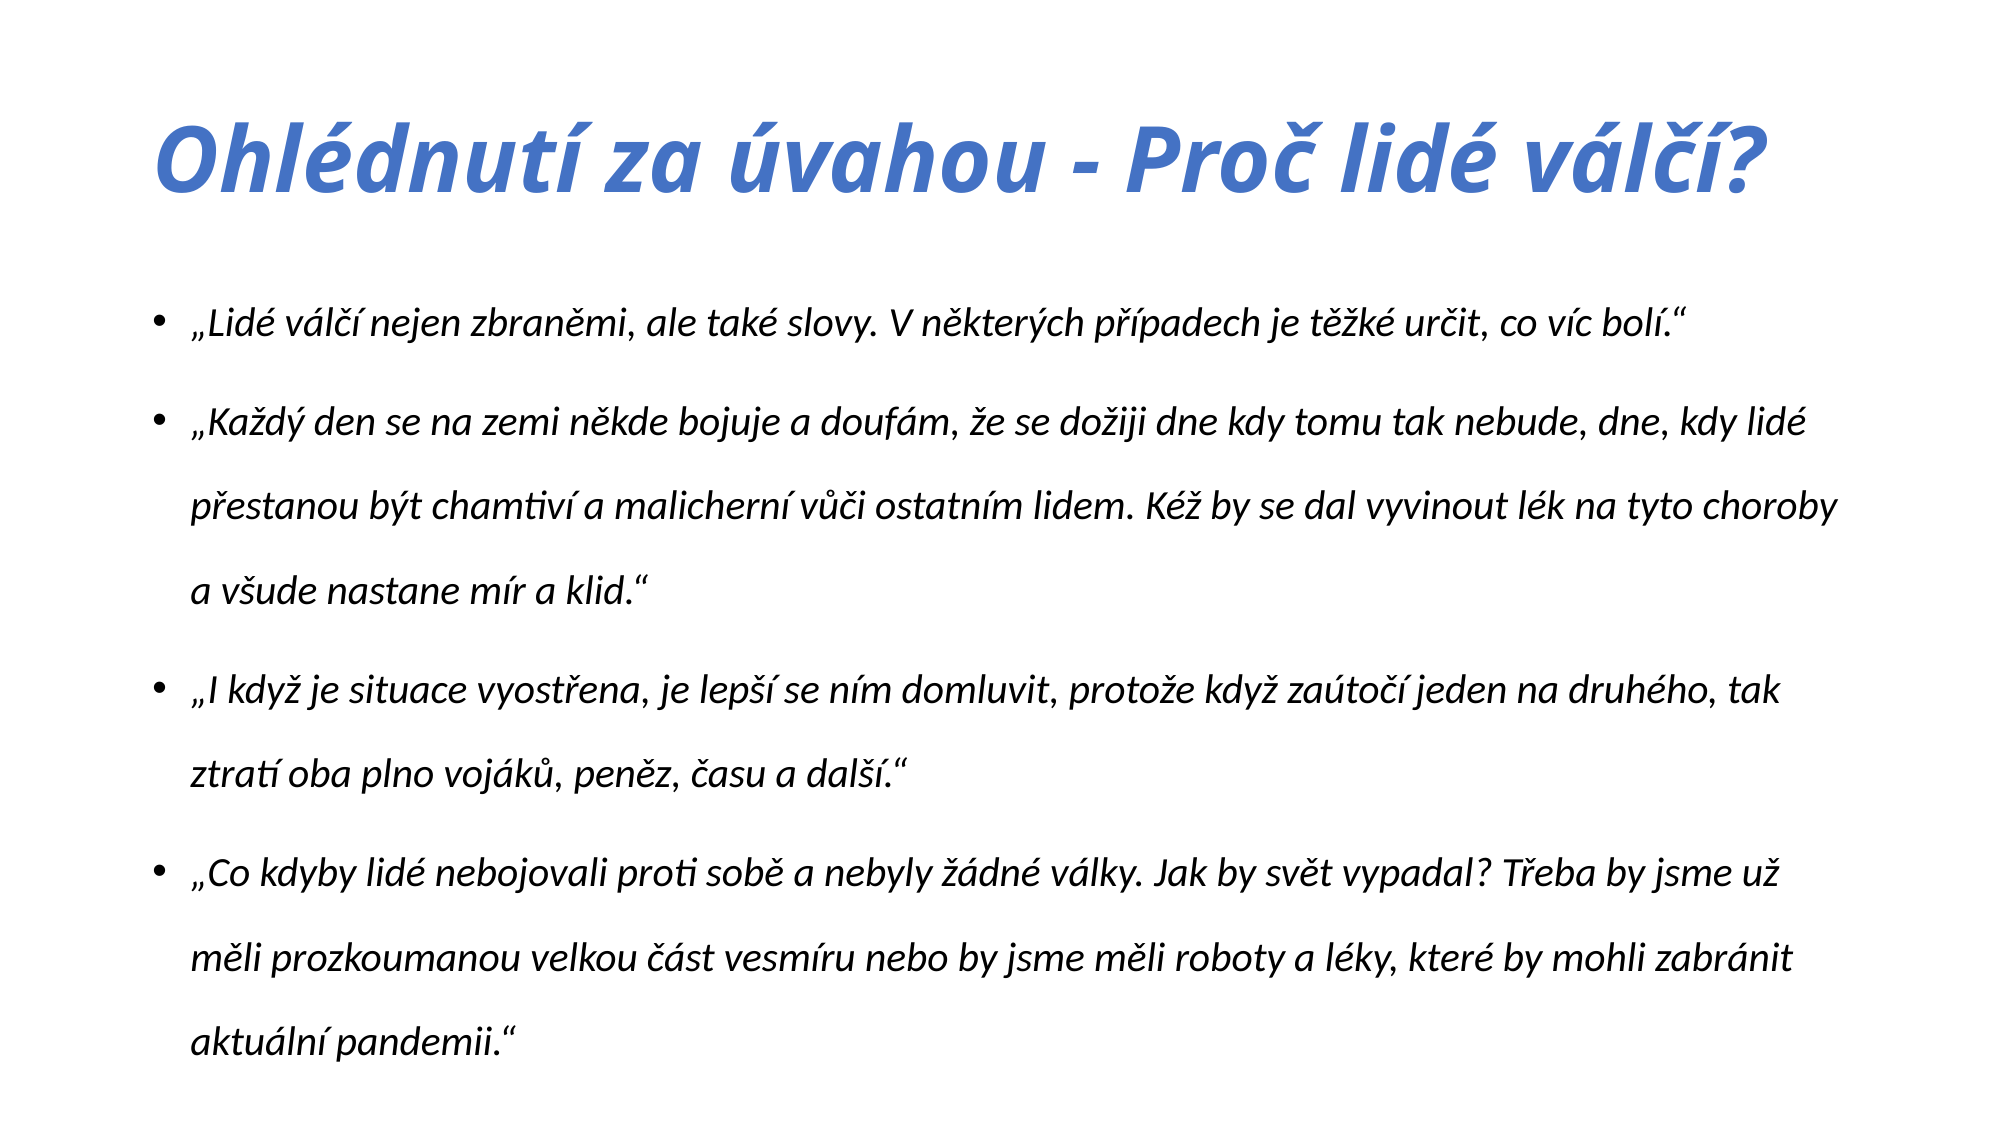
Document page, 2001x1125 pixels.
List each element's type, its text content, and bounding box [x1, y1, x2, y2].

title Ohlédnutí za úvahou - Proč lidé válčí? [137, 53, 1863, 253]
list „Lidé válčí nejen zbraněmi, ale také slovy. V některých případech je těžké určit, co víc bolí.“ „Každý den se na zemi někde bojuje a doufám, že se dožiji dne kdy tomu tak nebude, dne, kdy lidé přestanou být chamtiví a malicherní vůči ostatním lidem. Kéž by se dal vyvinout lék na tyto choroby a všude nastane mír a klid.“ „I když je situace vyostřena, je lepší se ním domluvit, protože když zaútočí jeden na druhého, tak ztratí oba plno vojáků, peněz, času a další.“ „Co kdyby lidé nebojovali proti sobě a nebyly žádné války. Jak by svět vypadal? Třeba by jsme už měli prozkoumanou velkou část vesmíru nebo by jsme měli roboty a léky, které by mohli zabránit aktuální pandemii.“ [137, 253, 1863, 1080]
